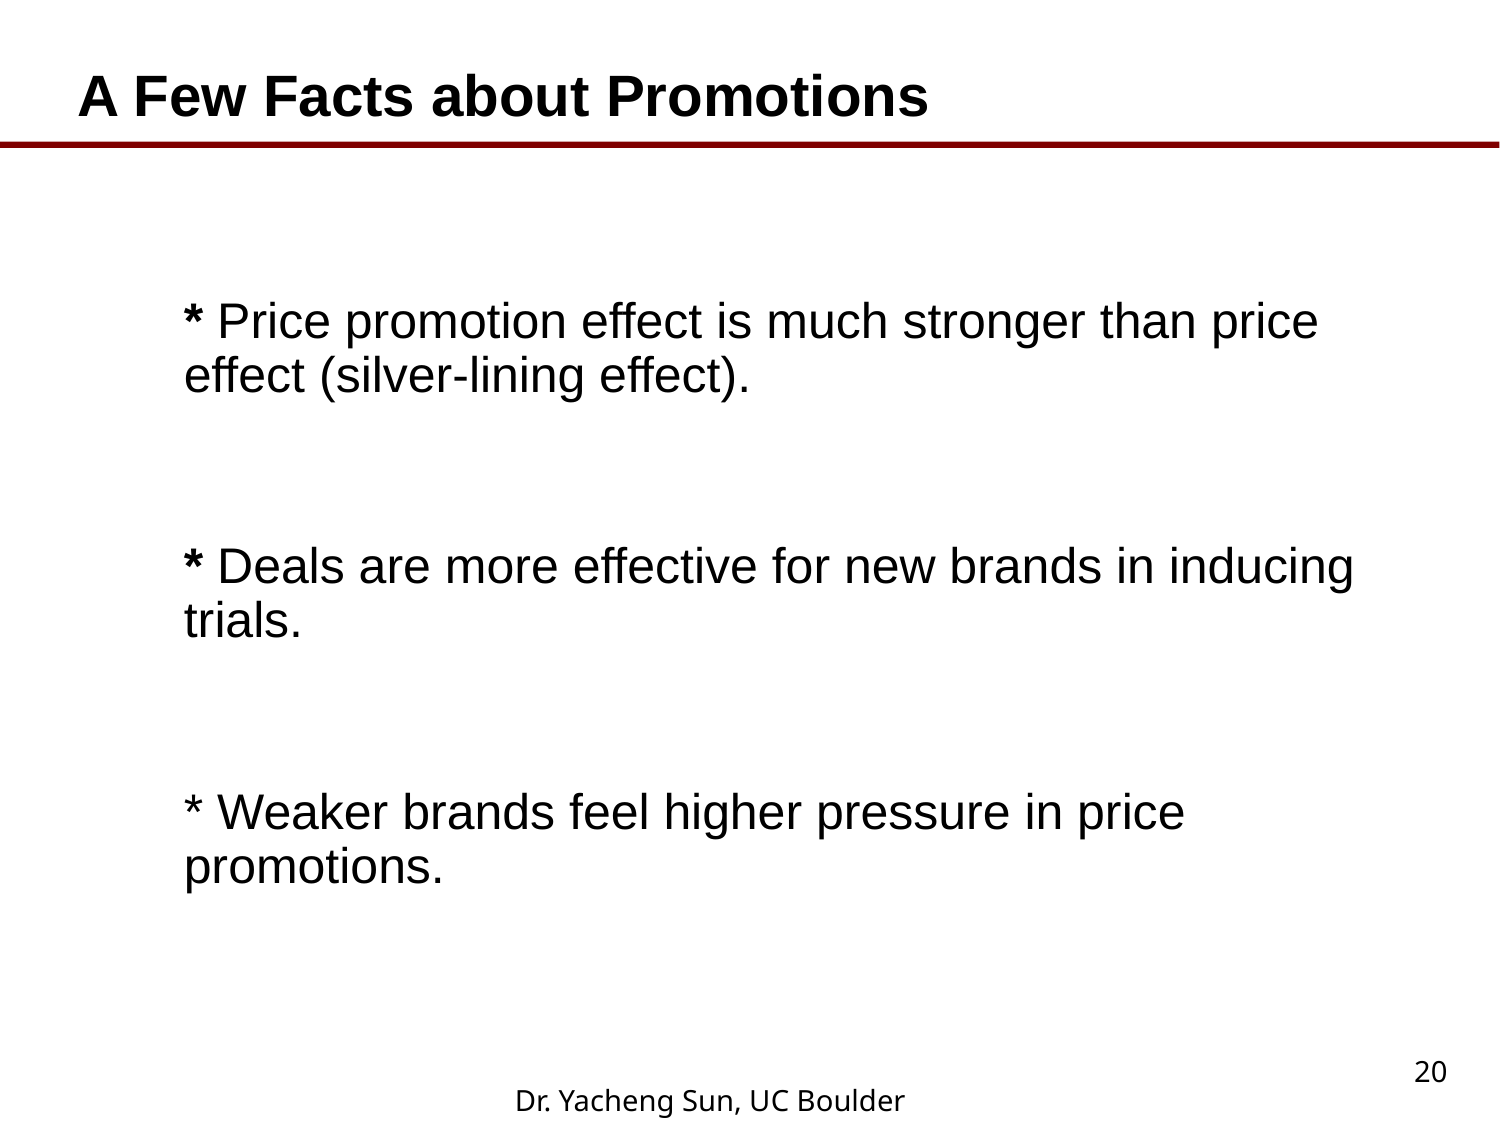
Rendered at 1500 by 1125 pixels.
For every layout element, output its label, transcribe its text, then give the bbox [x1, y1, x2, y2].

text_box Dr. Yacheng Sun, UC Boulder [500, 1074, 1063, 1125]
text_box 20 [1149, 1024, 1463, 1100]
title A Few Facts about Promotions [62, 6, 1438, 137]
list * Price promotion effect is much stronger than price effect (silver-lining effect). * Deals are more effective for new brands in inducing trials. * Weaker brands feel higher pressure in price promotions. [112, 287, 1388, 963]
